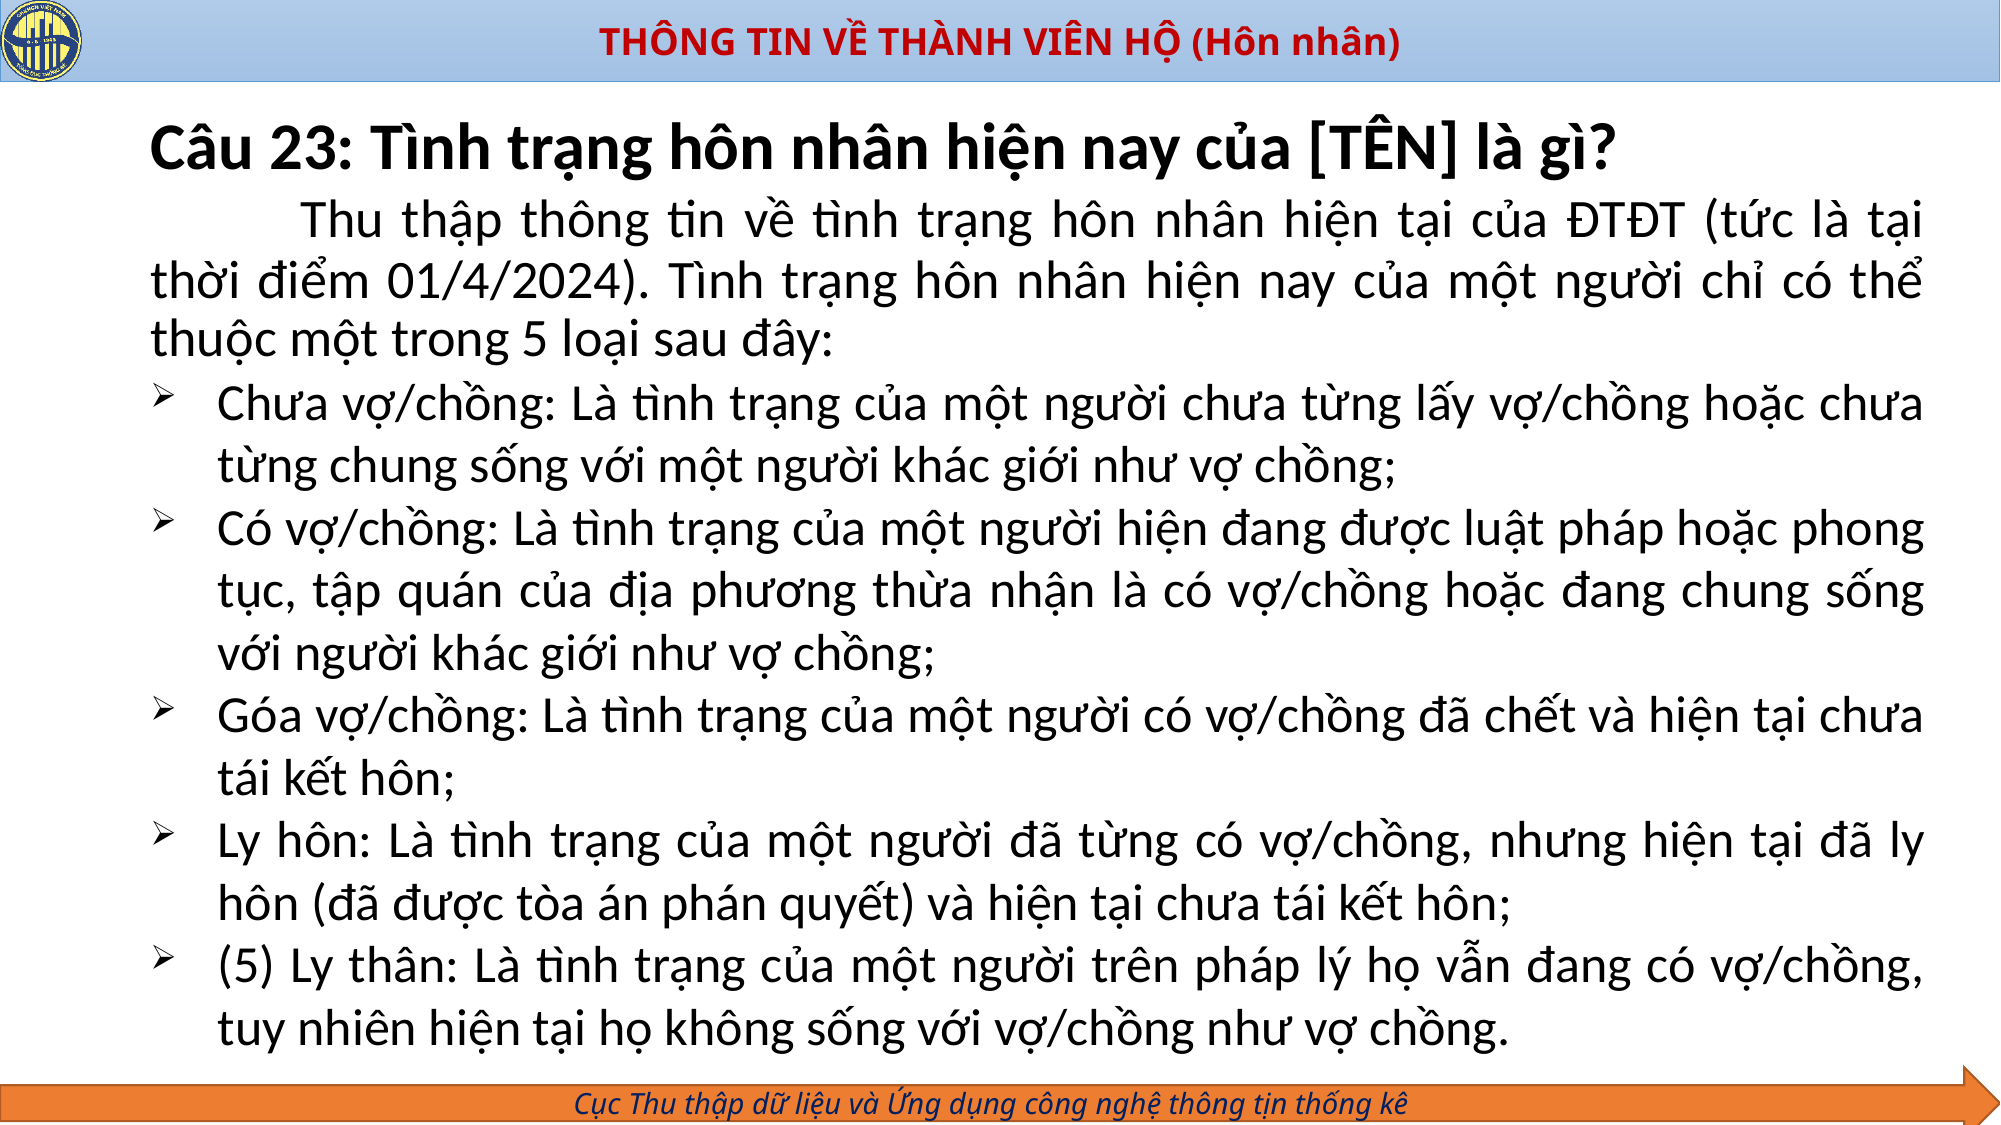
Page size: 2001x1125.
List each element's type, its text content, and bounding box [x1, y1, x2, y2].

picture [0, 0, 82, 82]
text_box Câu 23: Tình trạng hôn nhân hiện nay của [TÊN] là gì? Thu thập thông tin về tình trạng hôn nhân hiện tại của ĐTĐT (tức là tại thời điểm 01/4/2024). Tình trạng hôn nhân hiện nay của một người chỉ có thể thuộc một trong 5 loại sau đây: Chưa vợ/chồng: Là tình trạng của một người chưa từng lấy vợ/chồng hoặc chưa từng chung sống với một người khác giới như vợ chồng; Có vợ/chồng: Là tình trạng của một người hiện đang được luật pháp hoặc phong tục, tập quán của địa phương thừa nhận là có vợ/chồng hoặc đang chung sống với người khác giới như vợ chồng; Góa vợ/chồng: Là tình trạng của một người có vợ/chồng đã chết và hiện tại chưa tái kết hôn; Ly hôn: Là tình trạng của một người đã từng có vợ/chồng, nhưng hiện tại đã ly hôn (đã được tòa án phán quyết) và hiện tại chưa tái kết hôn; (5) Ly thân: Là tình trạng của một người trên pháp lý họ vẫn đang có vợ/chồng, tuy nhiên hiện tại họ không sống với vợ/chồng như vợ chồng. [113, 104, 1942, 1068]
text_box THÔNG TIN VỀ THÀNH VIÊN HỘ (Hôn nhân) [82, 0, 2000, 82]
text_box Cục Thu thập dữ liệu và Ứng dụng công nghệ thông tịn thống kê [0, 1064, 2000, 1125]
